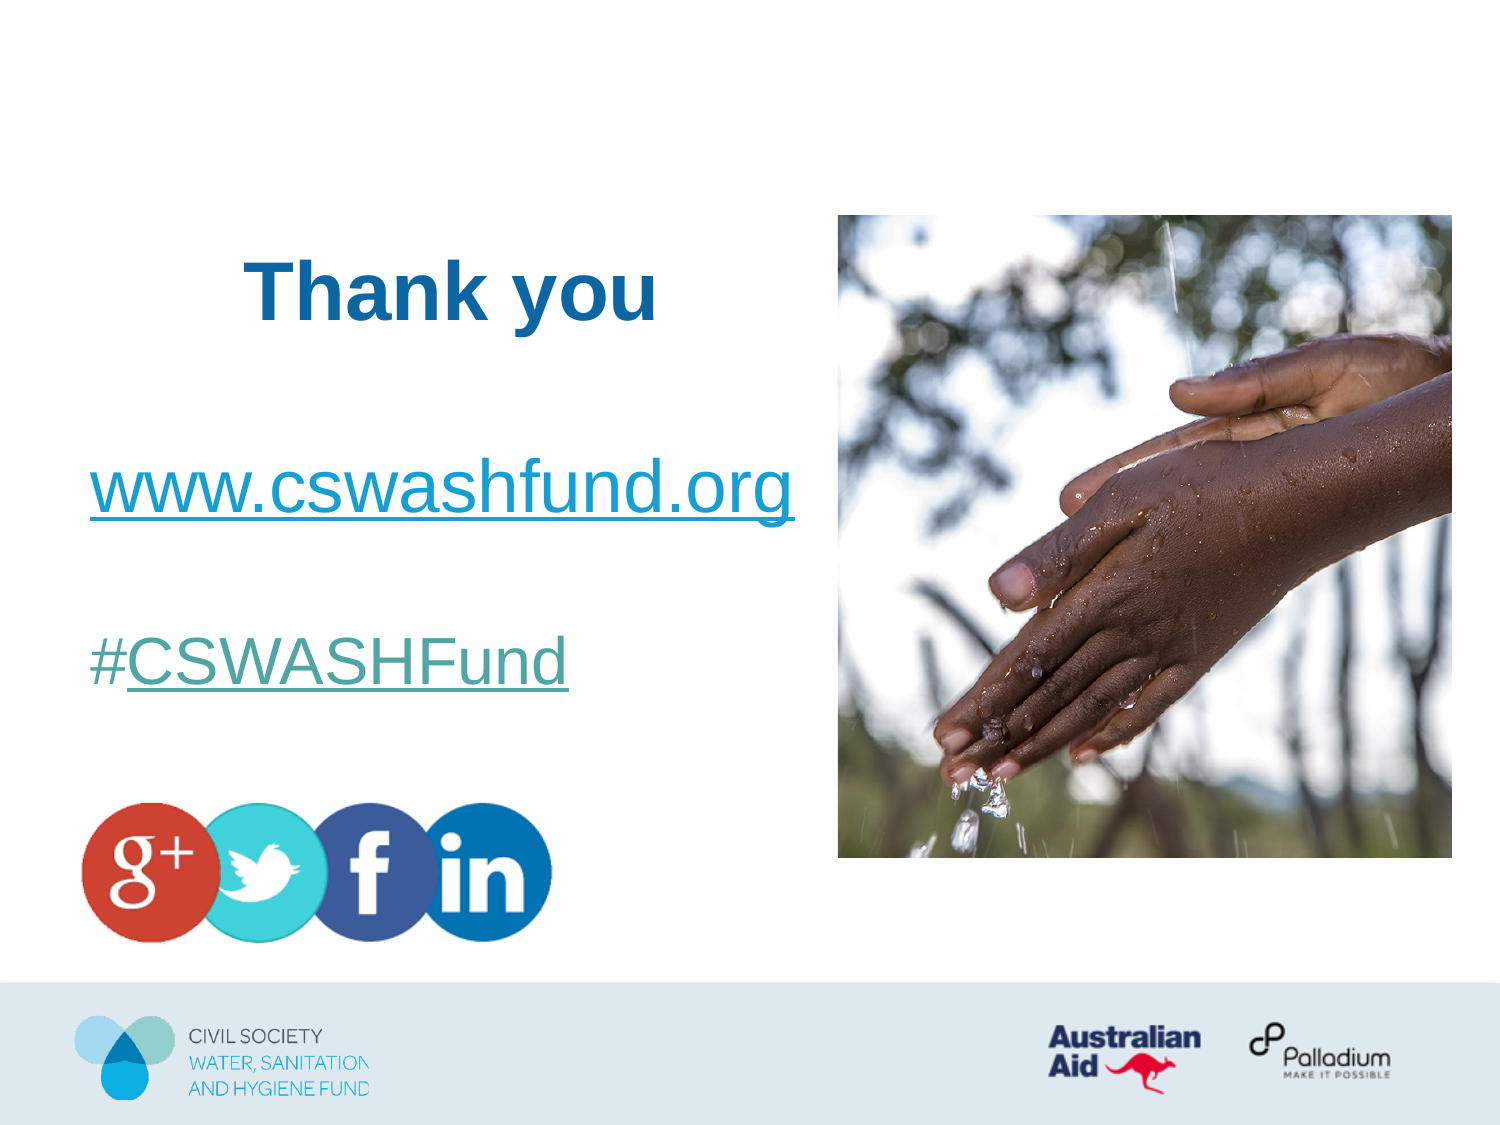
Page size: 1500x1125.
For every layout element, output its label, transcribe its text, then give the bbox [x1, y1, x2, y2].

title Thank you [75, 193, 852, 308]
picture [74, 782, 560, 963]
picture [837, 214, 1453, 858]
text_box www.cswashfund.org #CSWASHFund [74, 308, 852, 918]
picture [1033, 1001, 1414, 1108]
